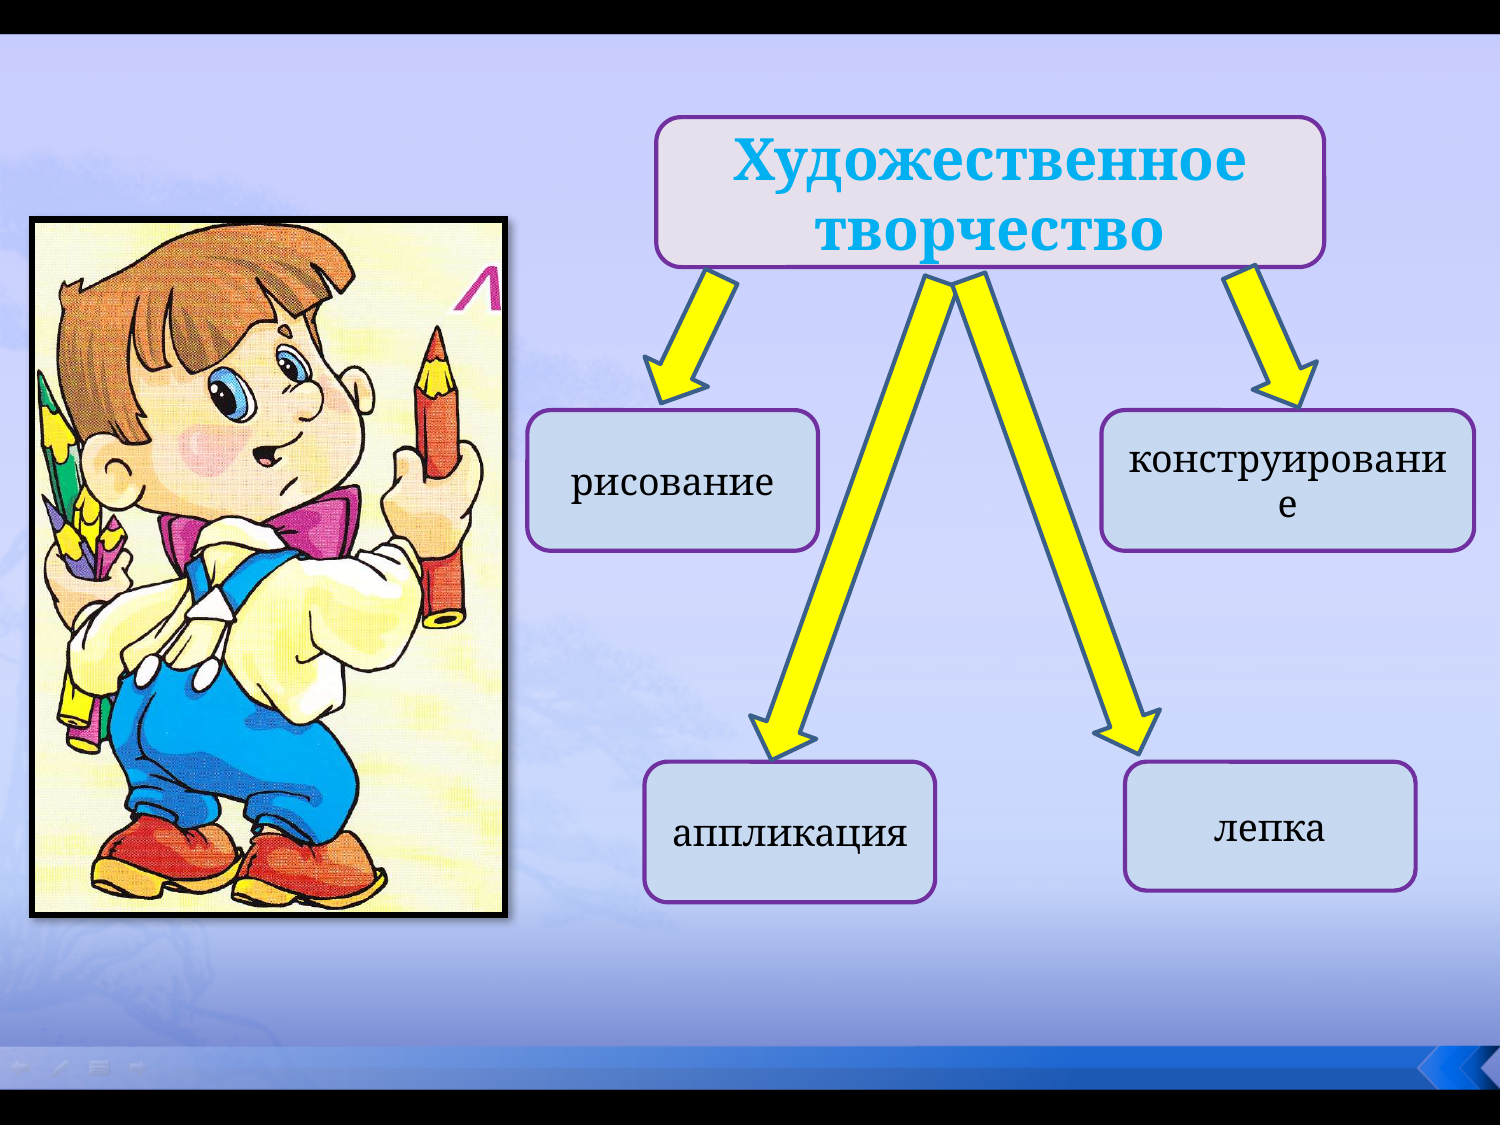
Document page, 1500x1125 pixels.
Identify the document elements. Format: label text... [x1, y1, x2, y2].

text_box [642, 266, 740, 406]
text_box Художественное творчество [654, 115, 1327, 270]
text_box аппликация [642, 759, 938, 905]
picture [0, 0, 1500, 1125]
text_box [950, 270, 1162, 757]
text_box лепка [1122, 759, 1418, 893]
text_box [748, 273, 956, 763]
text_box [1221, 262, 1319, 410]
text_box рисование [525, 407, 821, 553]
text_box конструирование [1099, 407, 1477, 553]
